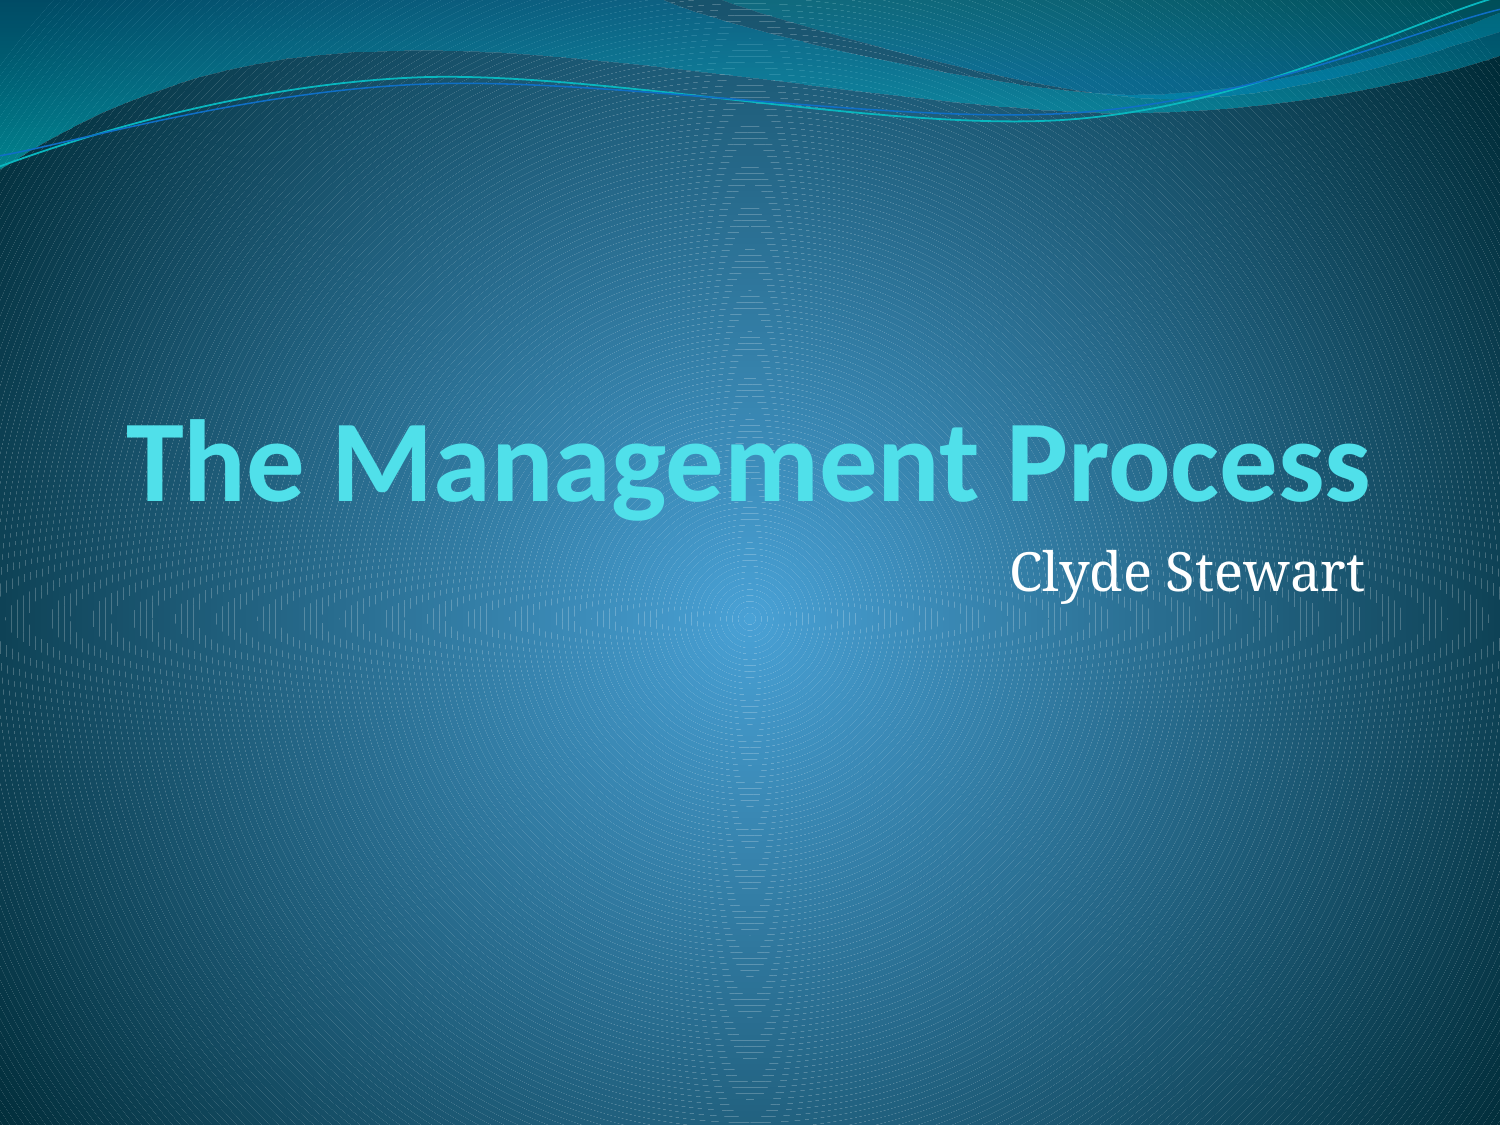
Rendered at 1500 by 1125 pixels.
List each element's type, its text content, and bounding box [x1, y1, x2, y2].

subtitle Clyde Stewart [87, 529, 1376, 818]
title The Management Process [87, 224, 1376, 525]
